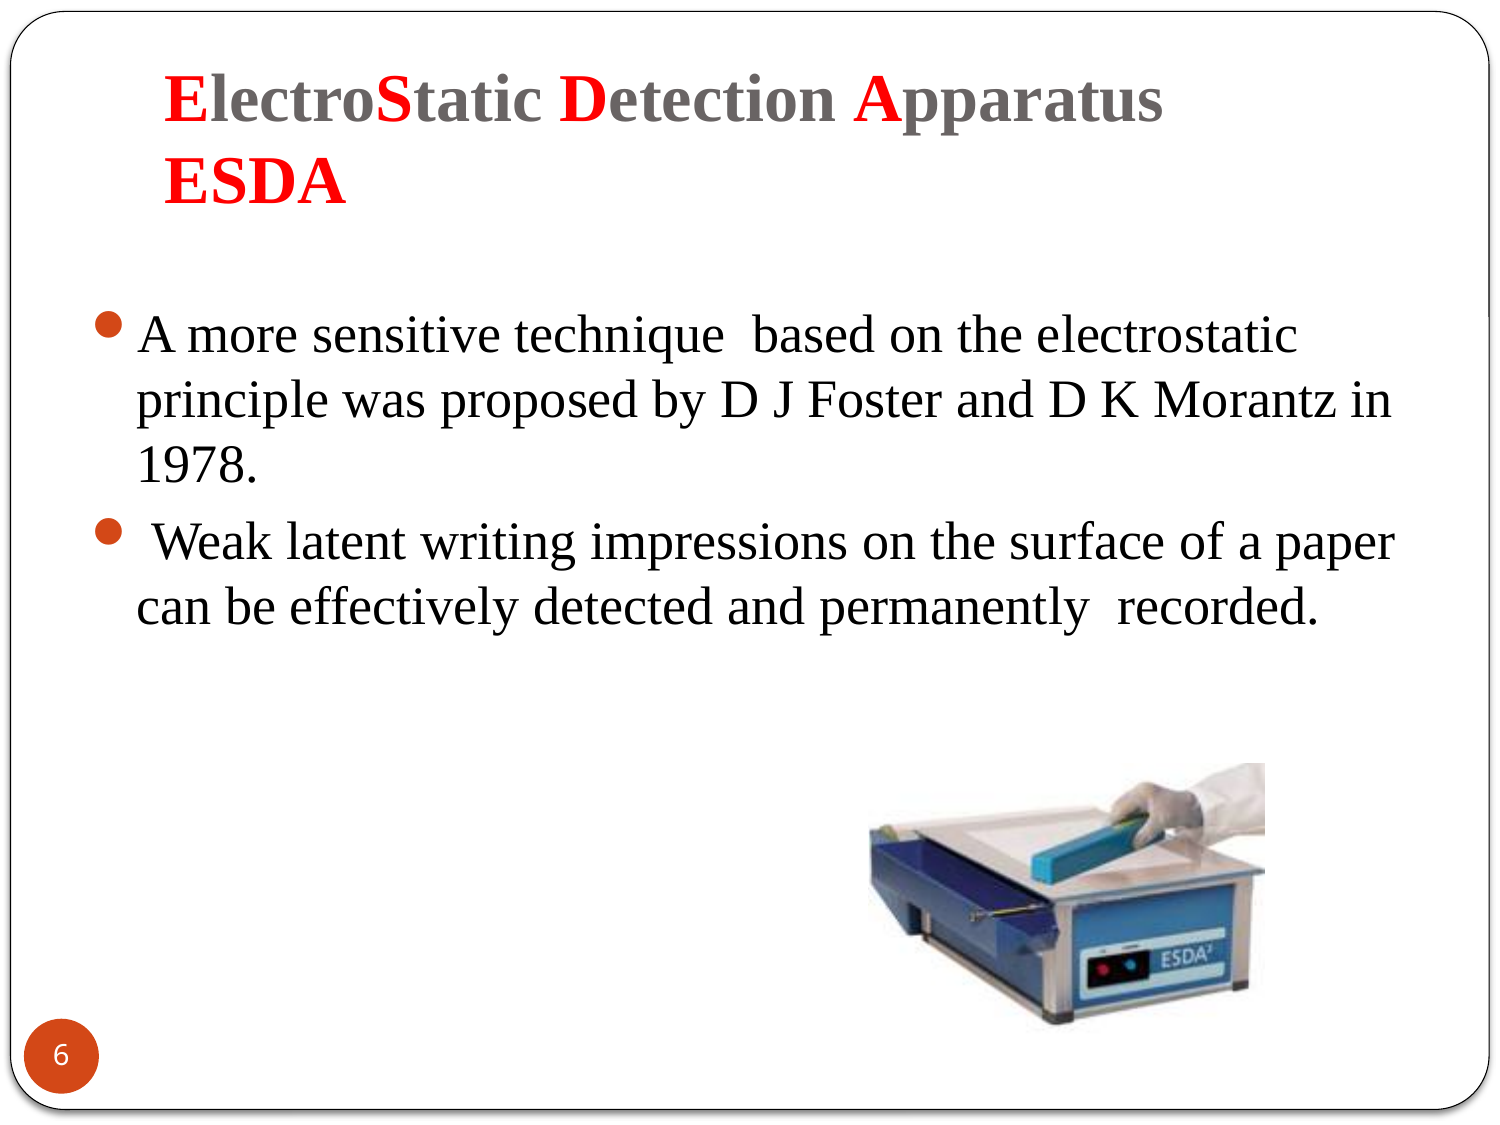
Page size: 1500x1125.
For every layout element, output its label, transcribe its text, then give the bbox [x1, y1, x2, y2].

list A more sensitive technique based on the electrostatic principle was proposed by D J Foster and D K Morantz in 1978. Weak latent writing impressions on the surface of a paper can be effectively detected and permanently recorded. [76, 290, 1500, 1034]
slide_number 6 [23, 1018, 99, 1094]
title ElectroStatic Detection Apparatus ESDA [150, 45, 1425, 233]
picture [867, 763, 1265, 1048]
